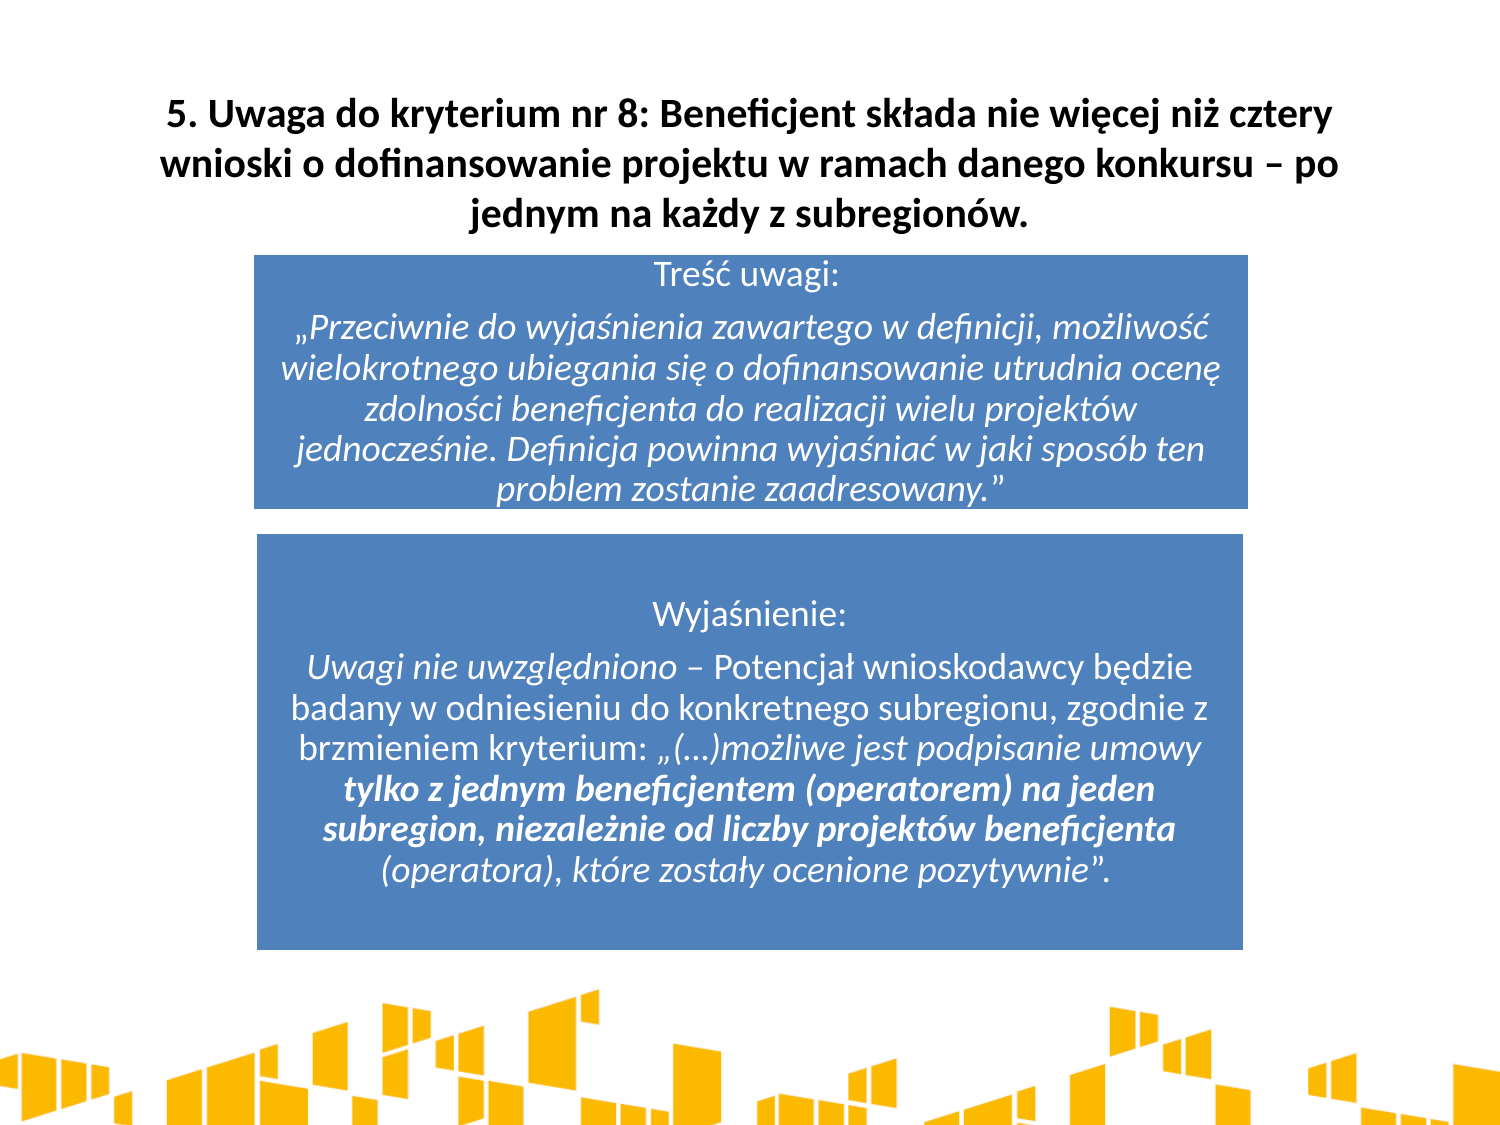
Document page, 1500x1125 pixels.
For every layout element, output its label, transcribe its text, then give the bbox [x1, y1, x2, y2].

text_box 5. Uwaga do kryterium nr 8: Beneficjent składa nie więcej niż cztery wnioski o dofinansowanie projektu w ramach danego konkursu – po jednym na każdy z subregionów. [123, 78, 1376, 243]
picture [0, 980, 1500, 1125]
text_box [249, 228, 1251, 953]
